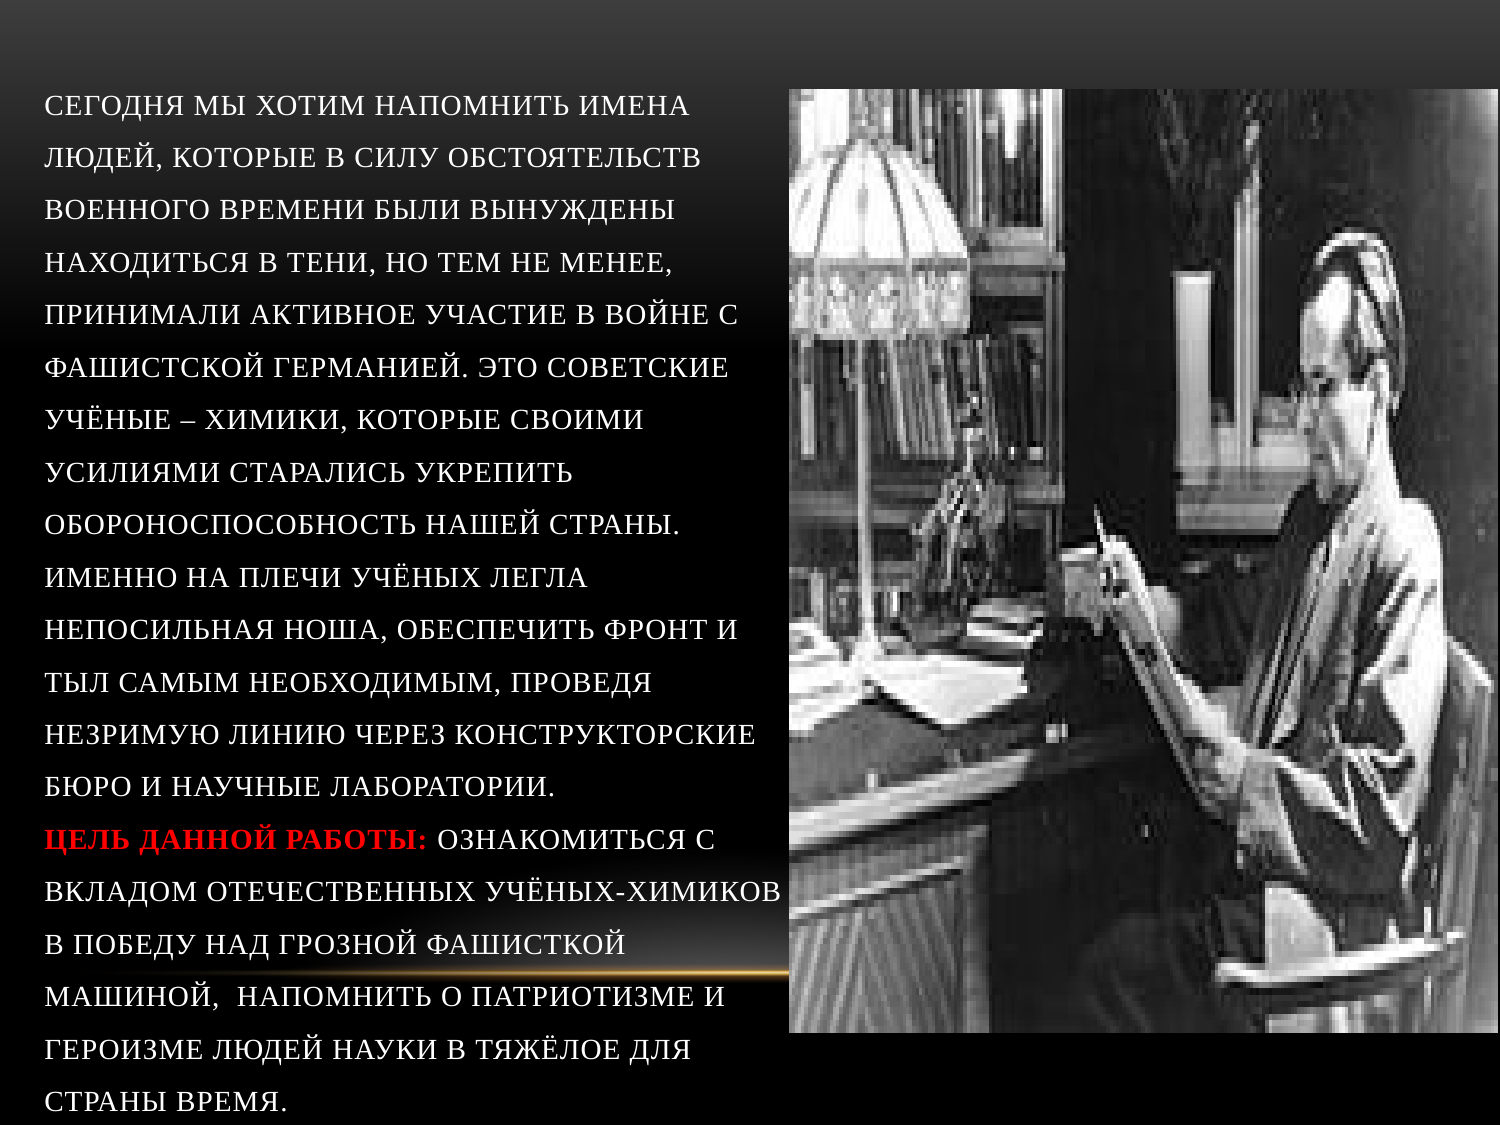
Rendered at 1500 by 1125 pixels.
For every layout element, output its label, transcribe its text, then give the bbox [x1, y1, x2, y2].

title Сегодня мы хотим напомнить имена людей, которые в силу обстоятельств военного времени были вынуждены находиться в тени, но тем не менее, принимали активное участие в войне с фашистской Германией. Это советские учёные – химики, которые своими усилиями старались укрепить обороноспособность нашей страны. Именно на плечи учёных легла непосильная ноша, обеспечить фронт и тыл самым необходимым, проведя незримую линию через конструкторские бюро и научные лаборатории. Цель данной работы: ознакомиться с вкладом отечественных учёных-химиков в победу над грозной фашисткой машиной, напомнить о патриотизме и героизме людей науки в тяжёлое для страны время. [29, 69, 821, 1125]
picture [0, 0, 1500, 1125]
